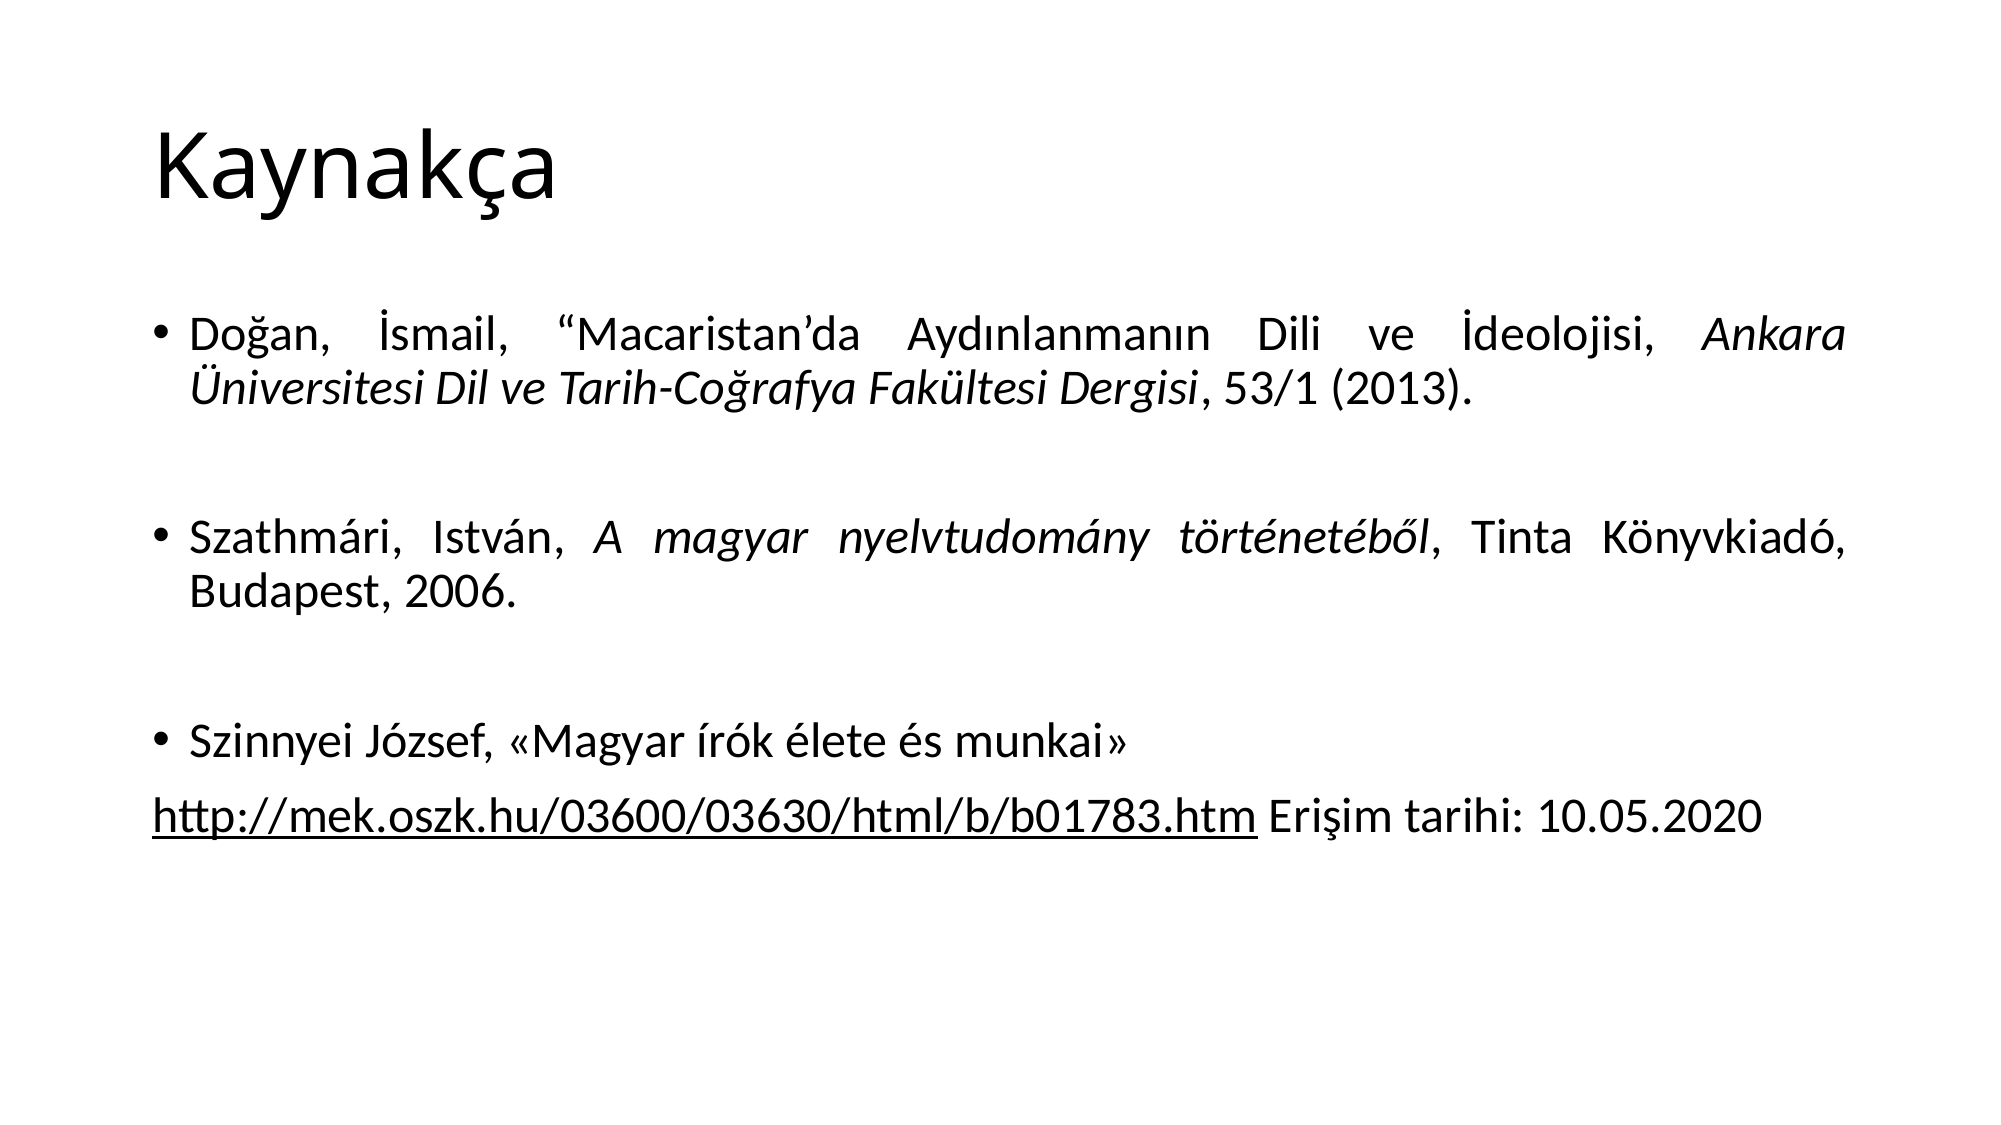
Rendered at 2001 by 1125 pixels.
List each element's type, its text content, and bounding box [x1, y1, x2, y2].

list Doğan, İsmail, “Macaristan’da Aydınlanmanın Dili ve İdeolojisi, Ankara Üniversitesi Dil ve Tarih-Coğrafya Fakültesi Dergisi, 53/1 (2013). Szathmári, István, A magyar nyelvtudomány történetéből, Tinta Könyvkiadó, Budapest, 2006. Szinnyei József, «Magyar írók élete és munkai» http://mek.oszk.hu/03600/03630/html/b/b01783.htm Erişim tarihi: 10.05.2020 [137, 299, 1863, 1014]
title Kaynakça [137, 59, 1863, 278]
